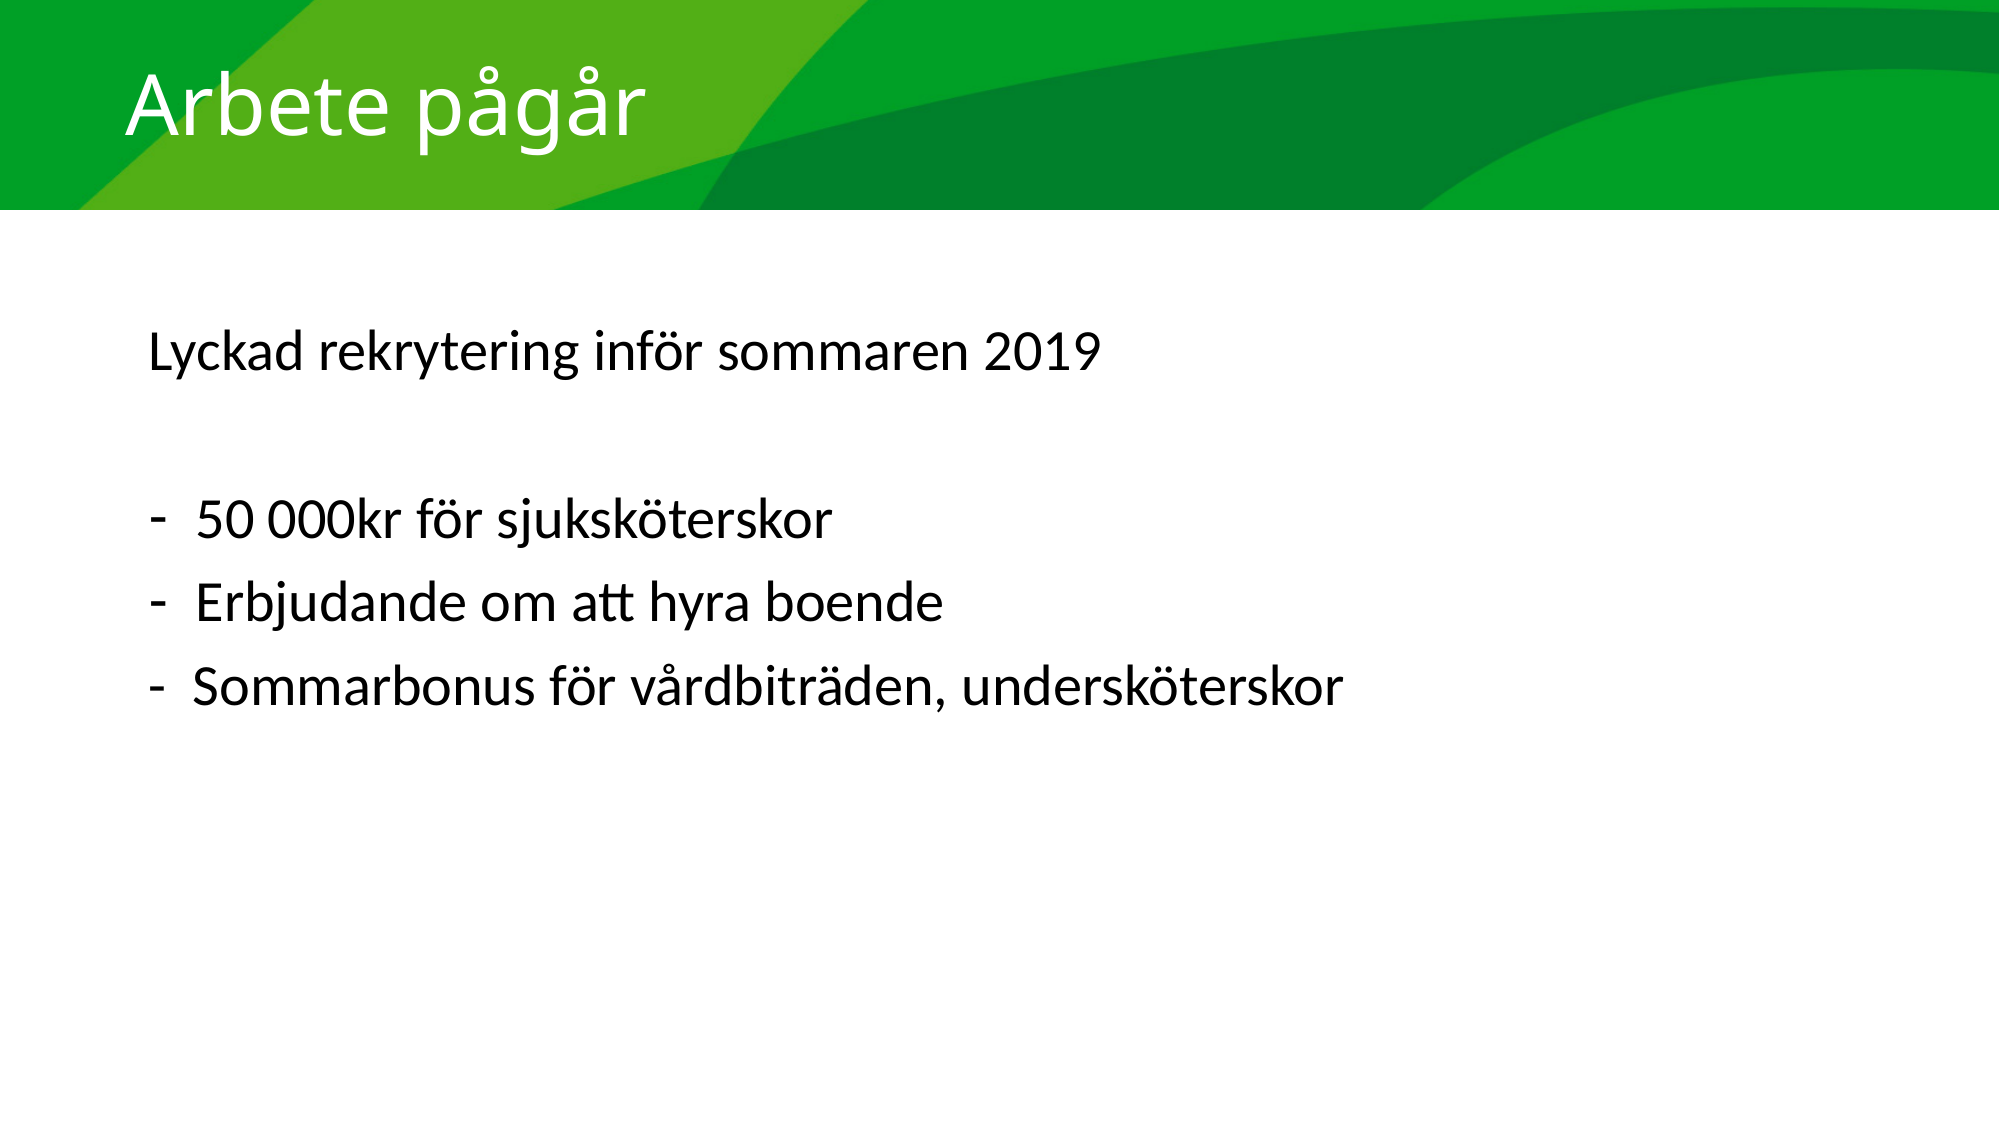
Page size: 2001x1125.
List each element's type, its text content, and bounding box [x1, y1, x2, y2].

list Lyckad rekrytering inför sommaren 2019 50 000kr för sjuksköterskor Erbjudande om att hyra boende - Sommarbonus för vårdbiträden, undersköterskor [133, 312, 1418, 941]
title Arbete pågår [110, 54, 1882, 161]
picture [0, 0, 1999, 210]
